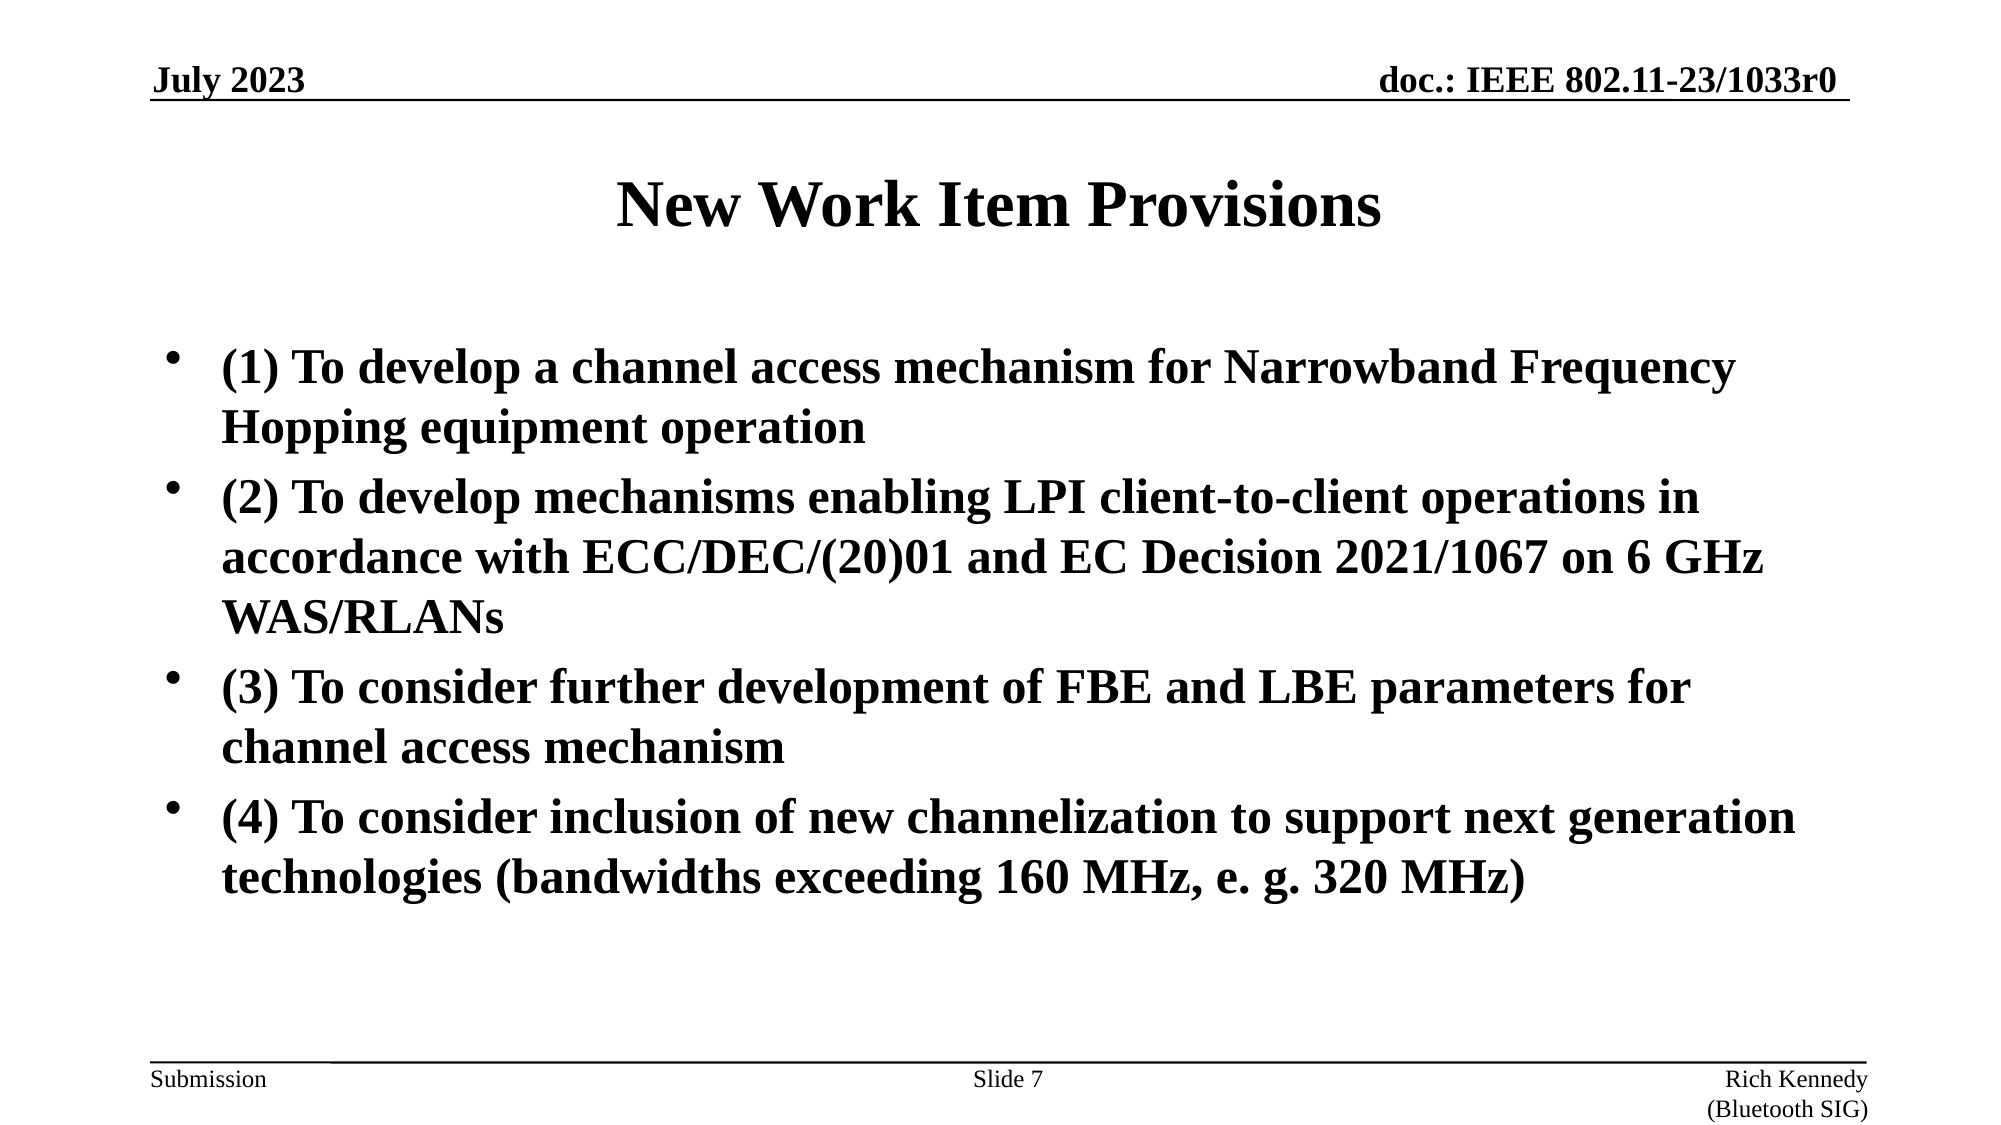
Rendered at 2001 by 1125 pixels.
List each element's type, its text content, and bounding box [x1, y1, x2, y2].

list (1) To develop a channel access mechanism for Narrowband Frequency Hopping equipment operation (2) To develop mechanisms enabling LPI client-to-client operations in accordance with ECC/DEC/(20)01 and EC Decision 2021/1067 on 6 GHz WAS/RLANs (3) To consider further development of FBE and LBE parameters for channel access mechanism (4) To consider inclusion of new channelization to support next generation technologies (bandwidths exceeding 160 MHz, e. g. 320 MHz) [149, 326, 1850, 1002]
title New Work Item Provisions [150, 112, 1850, 288]
footer Rich Kennedy (Bluetooth SIG) [1621, 1061, 1870, 1093]
slide_number Slide 7 [964, 1061, 1053, 1093]
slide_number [152, 54, 412, 101]
